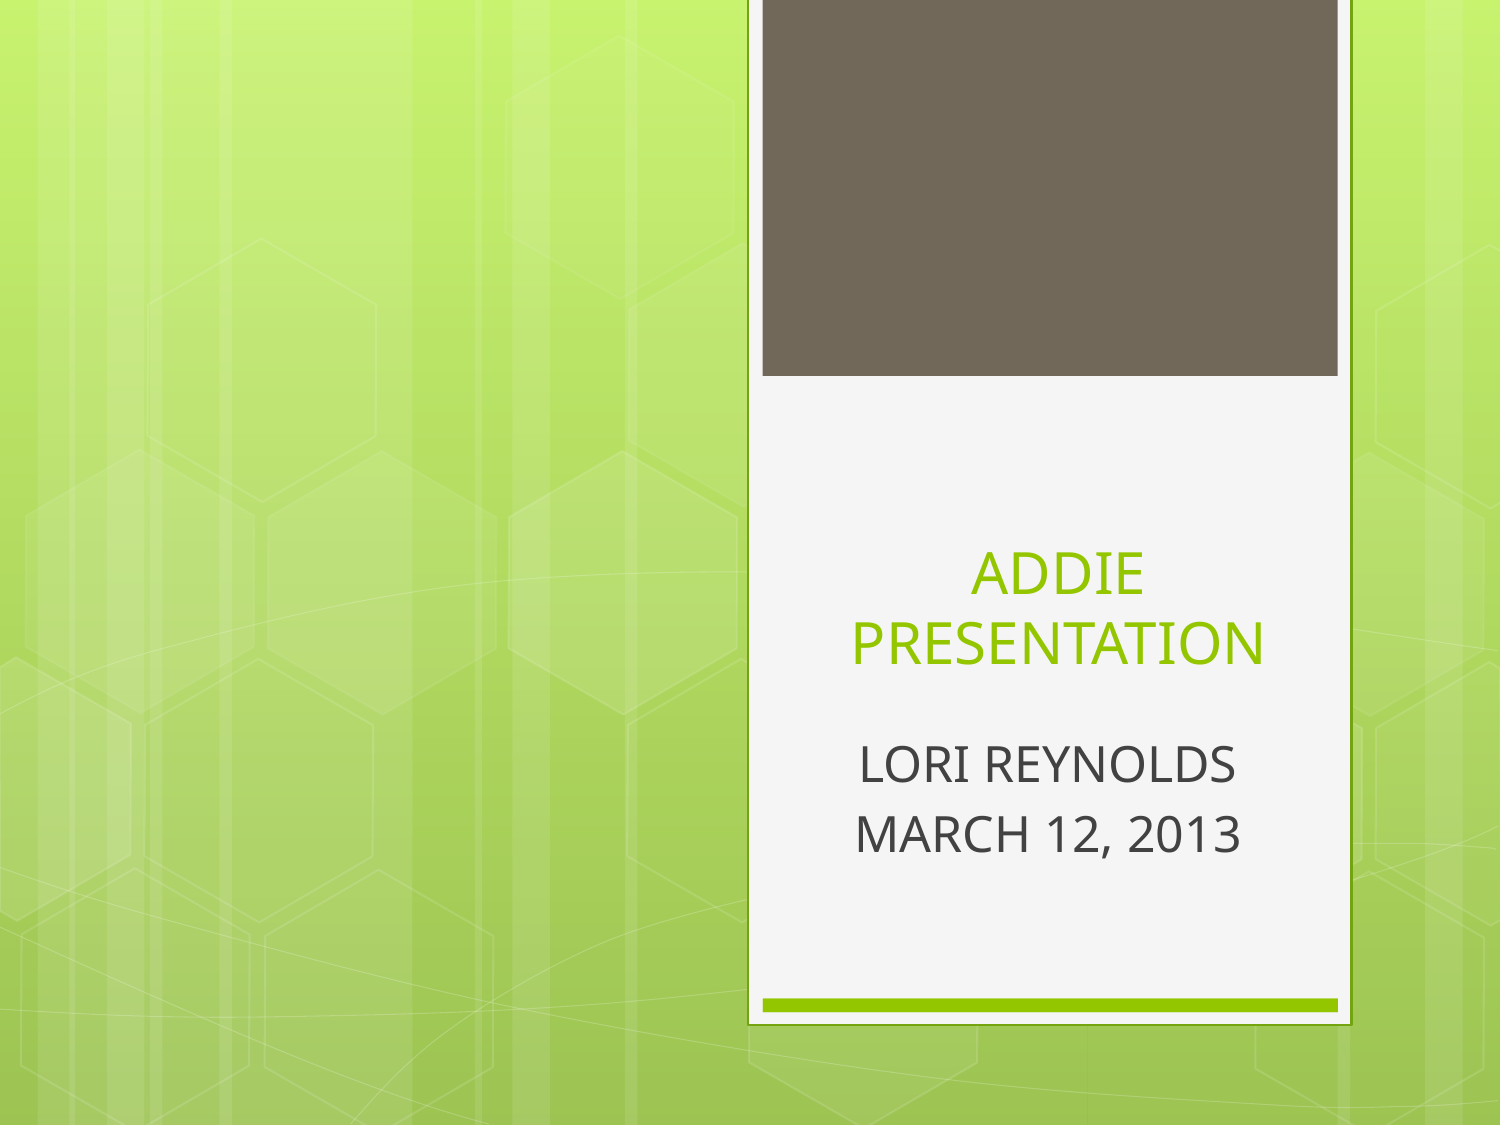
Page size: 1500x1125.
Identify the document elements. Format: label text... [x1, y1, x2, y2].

subtitle LORI REYNOLDS MARCH 12, 2013 [776, 725, 1320, 933]
title ADDIE PRESENTATION [787, 404, 1331, 684]
